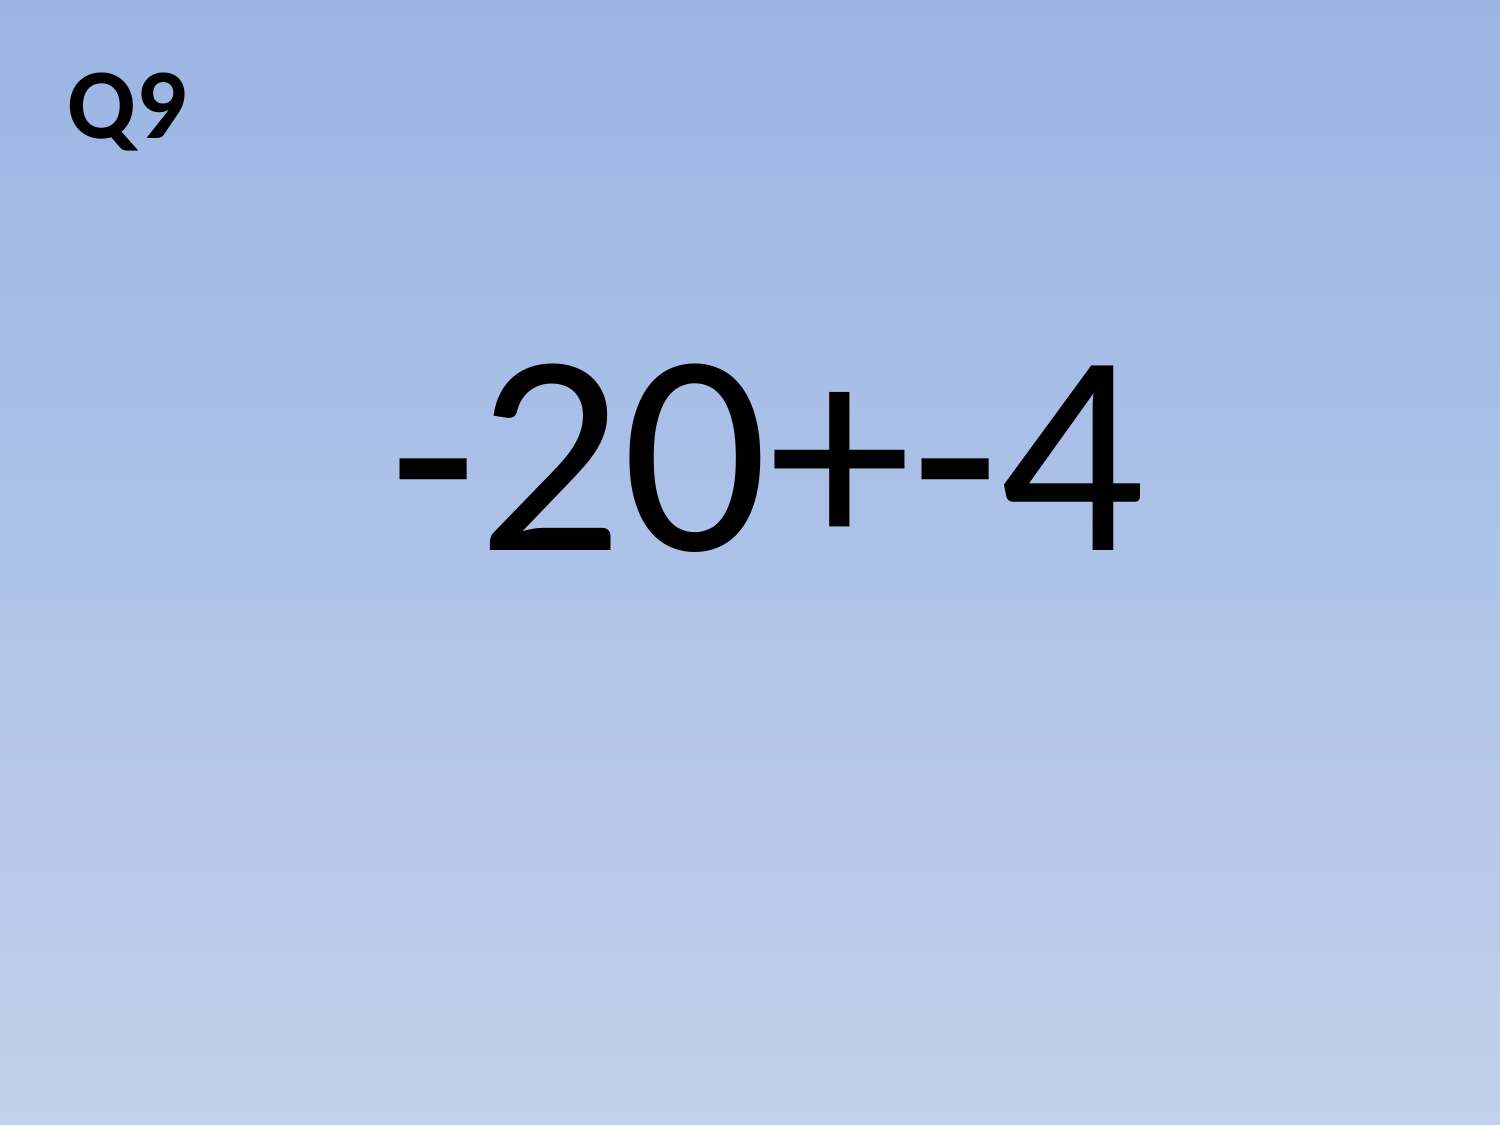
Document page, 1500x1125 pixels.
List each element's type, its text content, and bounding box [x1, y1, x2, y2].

text_box Q9 [53, 30, 207, 166]
text_box -20+-4 [159, 255, 1376, 616]
